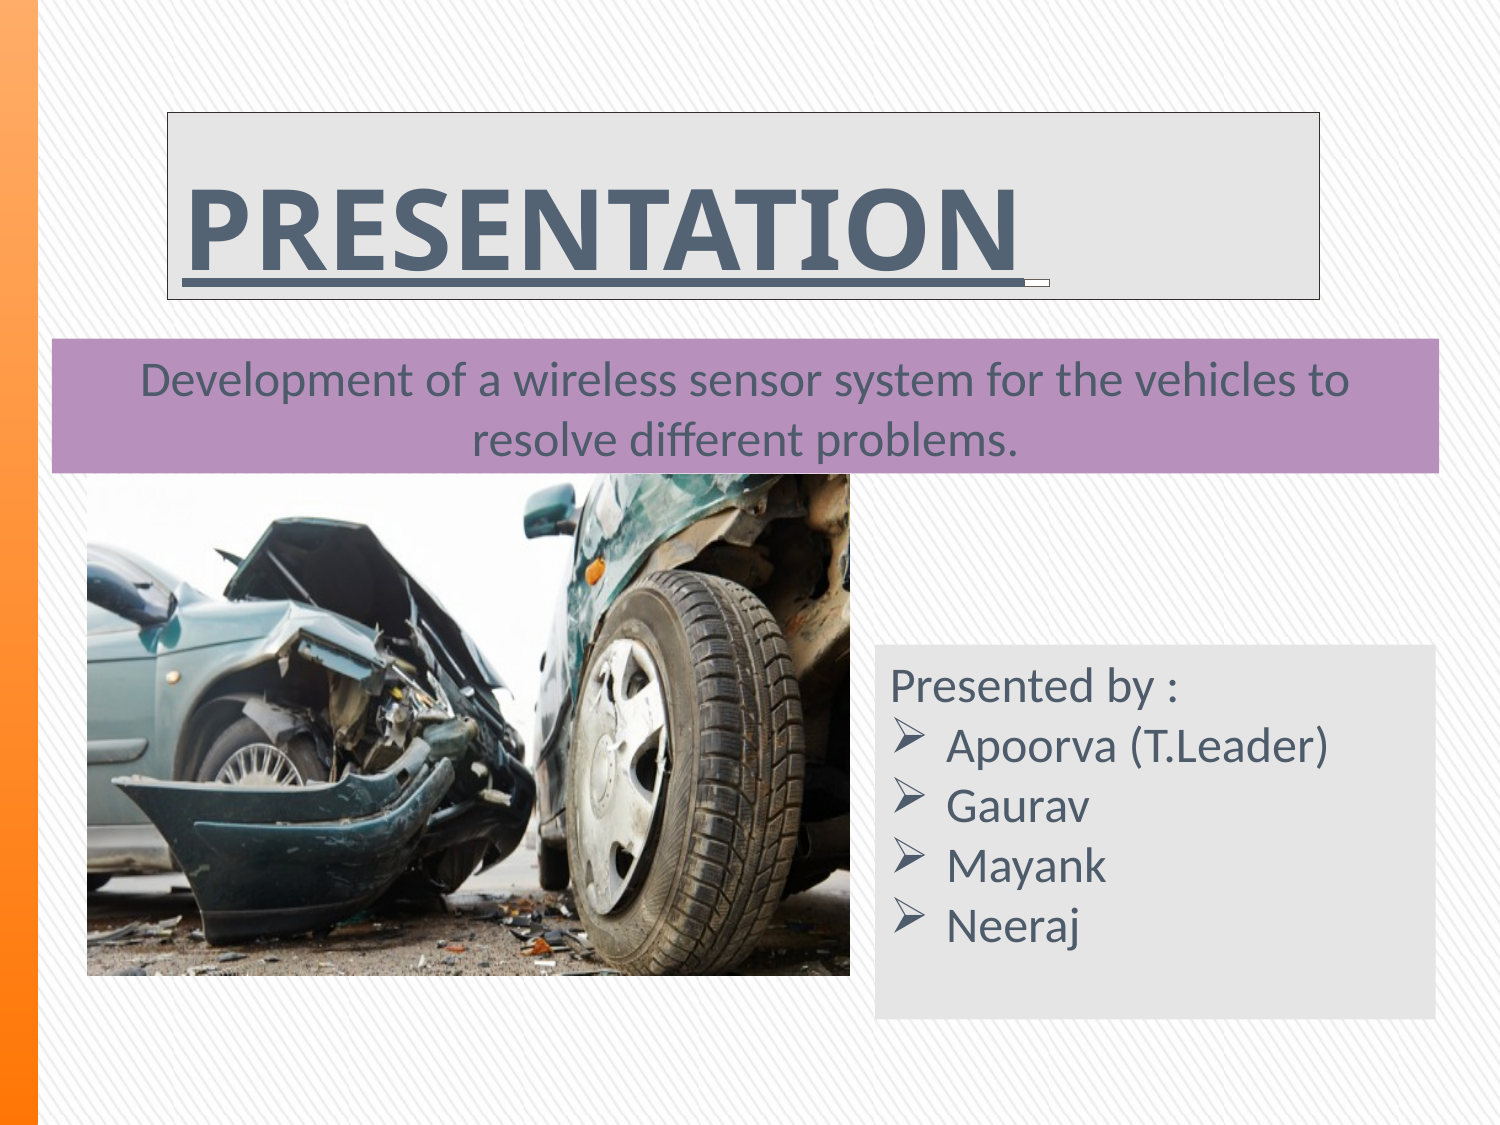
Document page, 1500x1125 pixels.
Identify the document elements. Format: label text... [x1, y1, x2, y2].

text_box Presented by : Apoorva (T.Leader) Gaurav Mayank Neeraj [875, 644, 1436, 1020]
text_box Development of a wireless sensor system for the vehicles to resolve different problems. [51, 338, 1440, 474]
title PRESENTATION [167, 112, 1320, 300]
picture [87, 474, 851, 976]
